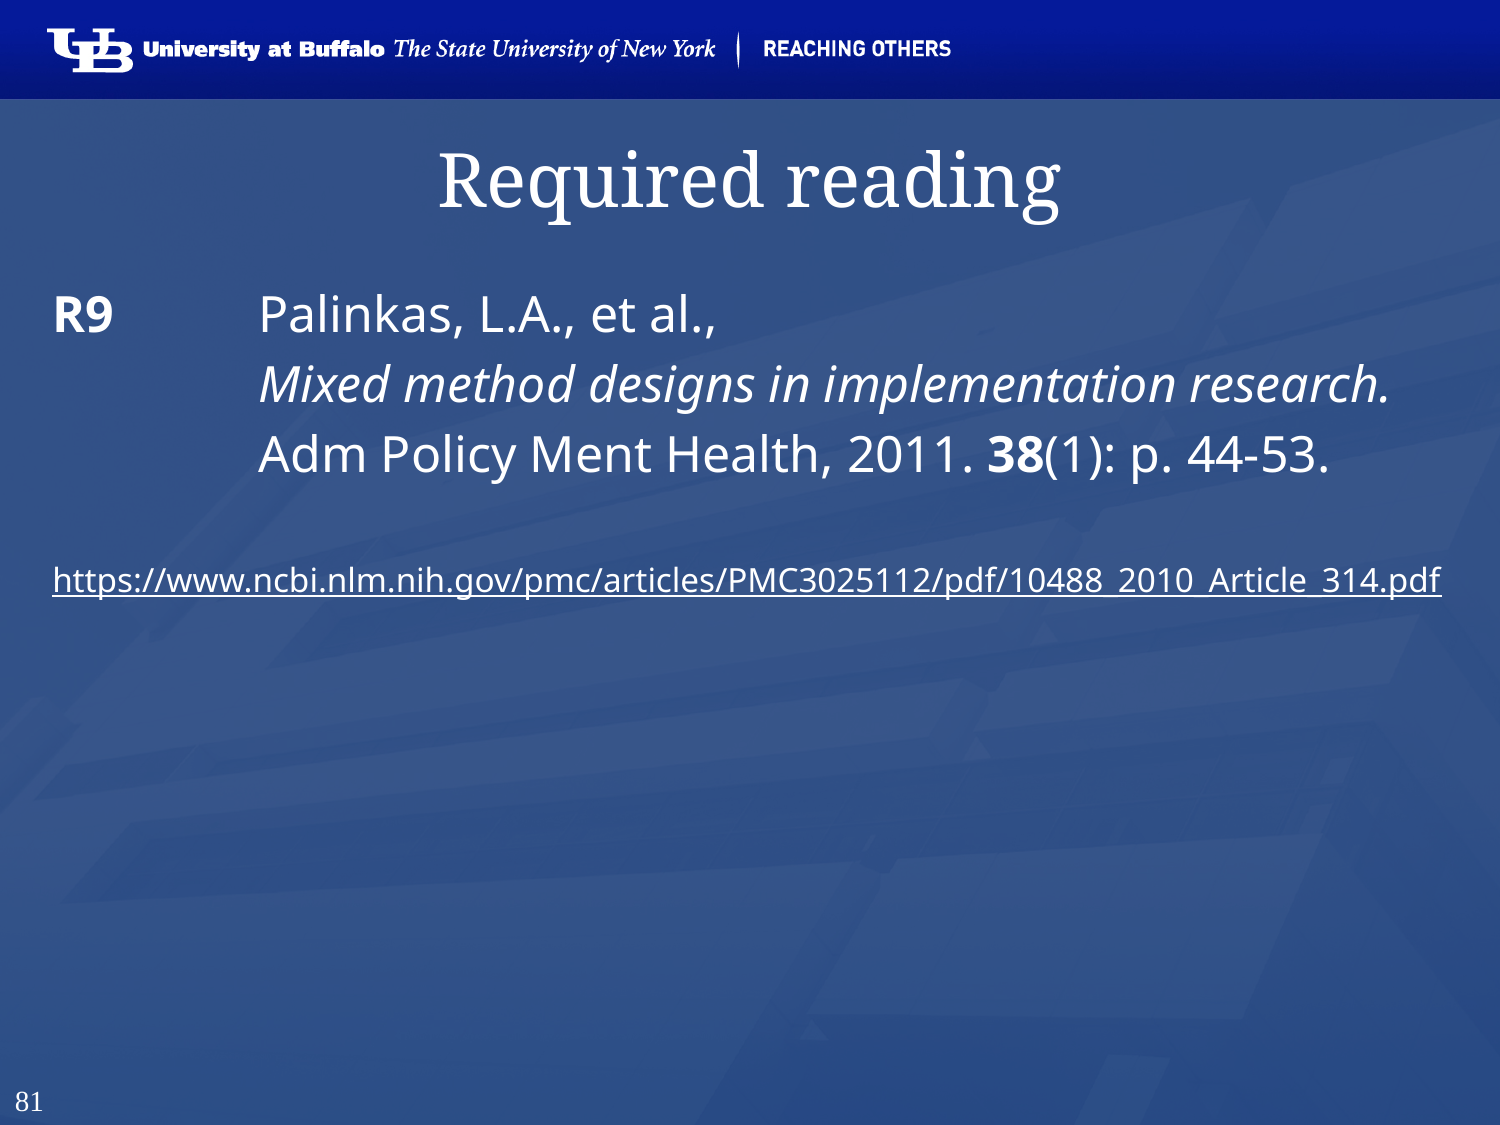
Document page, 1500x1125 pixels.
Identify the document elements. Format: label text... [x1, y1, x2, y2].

title Required reading [37, 125, 1463, 250]
picture [0, 0, 1500, 99]
list R9 Palinkas, L.A., et al., Mixed method designs in implementation research. Adm Policy Ment Health, 2011. 38(1): p. 44-53. https://www.ncbi.nlm.nih.gov/pmc/articles/PMC3025112/pdf/10488_2010_Article_314.pdf [37, 275, 1463, 1088]
